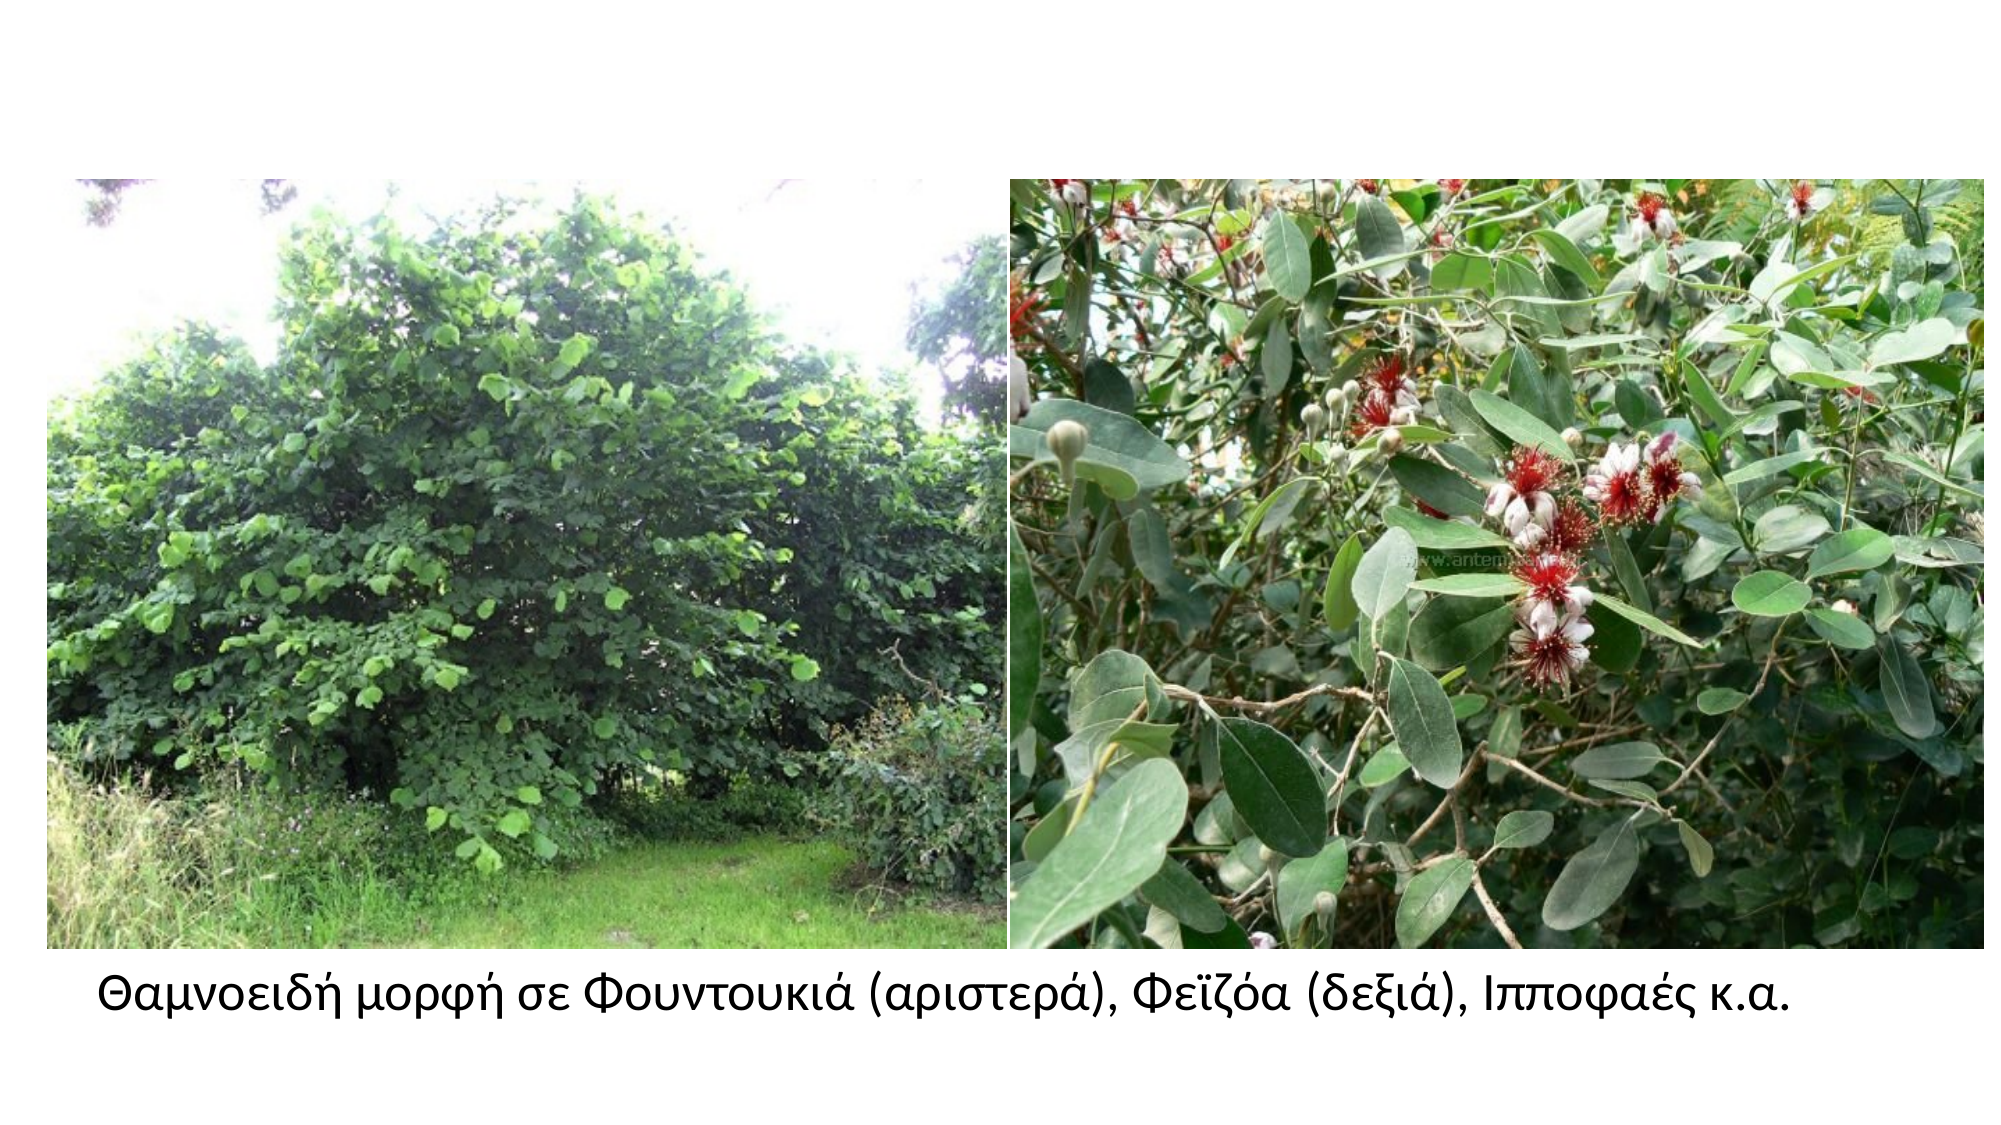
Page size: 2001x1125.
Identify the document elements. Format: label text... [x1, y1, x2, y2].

picture [1010, 179, 1984, 949]
text_box Θαμνοειδή μορφή σε Φουντουκιά (αριστερά), Φεϊζόα (δεξιά), Ιπποφαές κ.α. [82, 948, 1939, 1029]
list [47, 179, 1007, 949]
